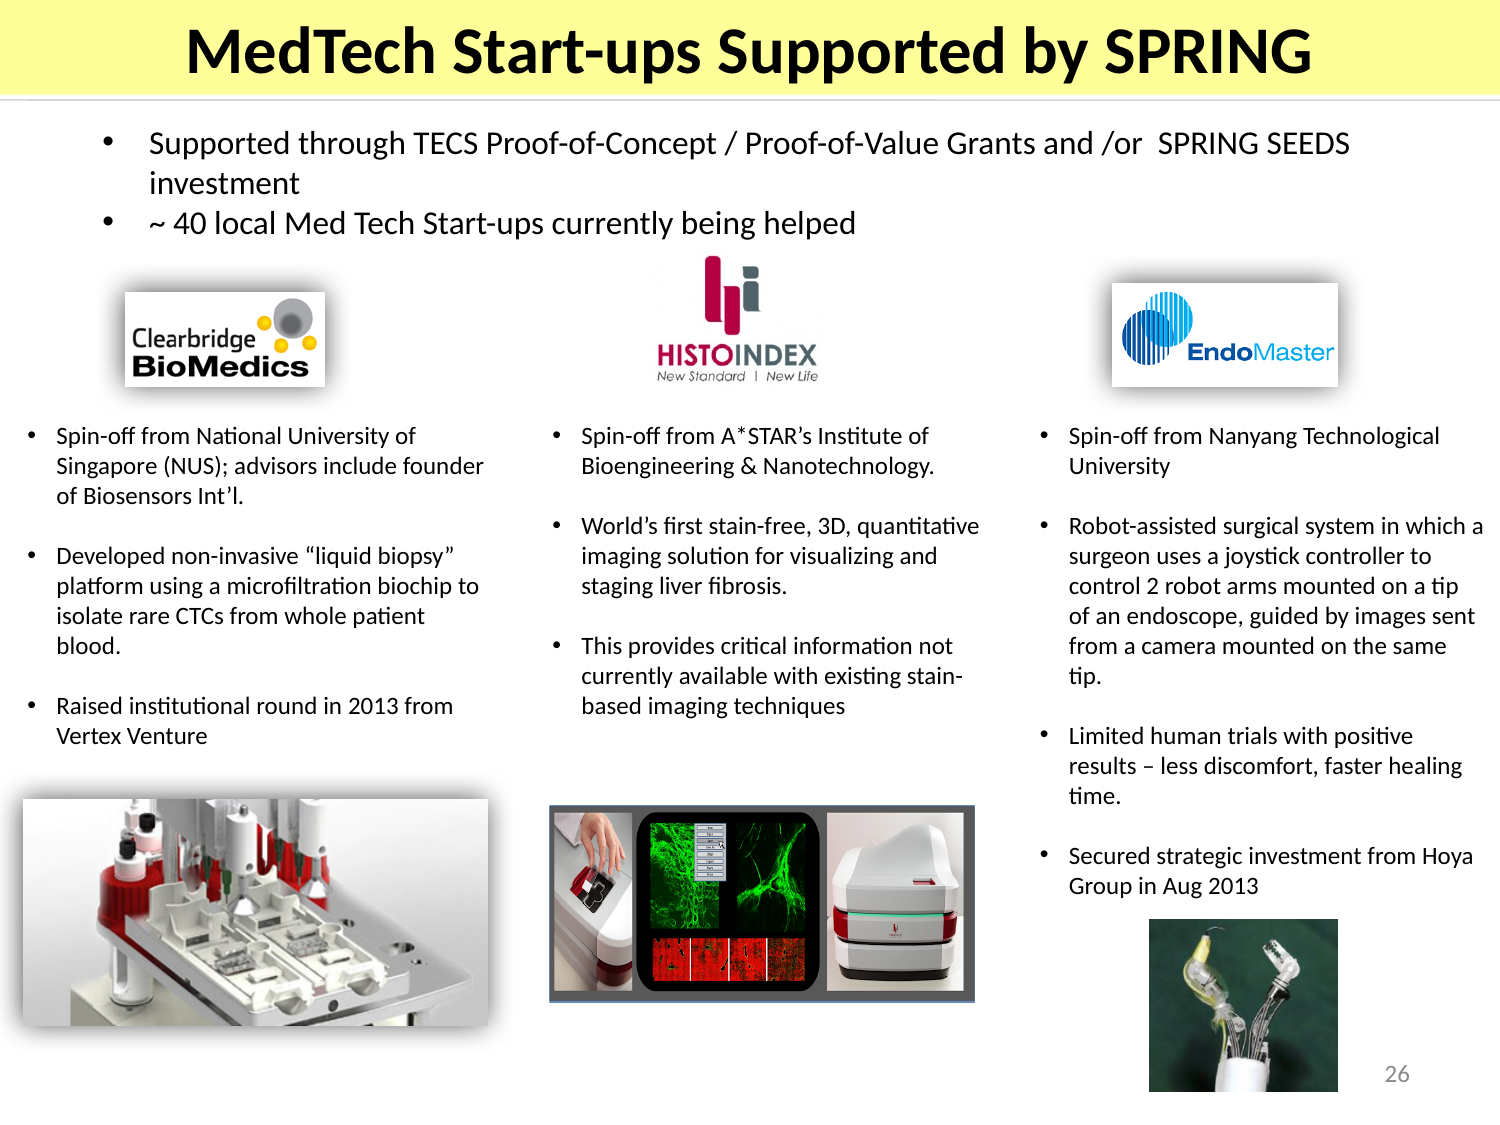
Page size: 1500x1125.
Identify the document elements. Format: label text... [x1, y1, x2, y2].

text_box Spin-off from National University of Singapore (NUS); advisors include founder of Biosensors Int’l. Developed non-invasive “liquid biopsy” platform using a microfiltration biochip to isolate rare CTCs from whole patient blood. Raised institutional round in 2013 from Vertex Venture [12, 412, 500, 787]
picture [1112, 283, 1338, 387]
picture [22, 799, 488, 1026]
text_box MedTech Start-ups Supported by SPRING [0, 0, 1500, 95]
text_box Spin-off from Nanyang Technological University Robot-assisted surgical system in which a surgeon uses a joystick controller to control 2 robot arms mounted on a tip of an endoscope, guided by images sent from a camera mounted on the same tip. Limited human trials with positive results – less discomfort, faster healing time. Secured strategic investment from Hoya Group in Aug 2013 [1025, 412, 1500, 907]
picture [649, 249, 825, 387]
picture [549, 805, 976, 1003]
text_box Supported through TECS Proof-of-Concept / Proof-of-Value Grants and /or SPRING SEEDS investment ~ 40 local Med Tech Start-ups currently being helped [87, 113, 1375, 249]
slide_number 26 [1074, 1042, 1425, 1103]
picture [1149, 919, 1338, 1092]
picture [124, 291, 326, 387]
text_box Spin-off from A*STAR’s Institute of Bioengineering & Nanotechnology. World’s first stain-free, 3D, quantitative imaging solution for visualizing and staging liver fibrosis. This provides critical information not currently available with existing stain-based imaging techniques [537, 412, 1013, 787]
